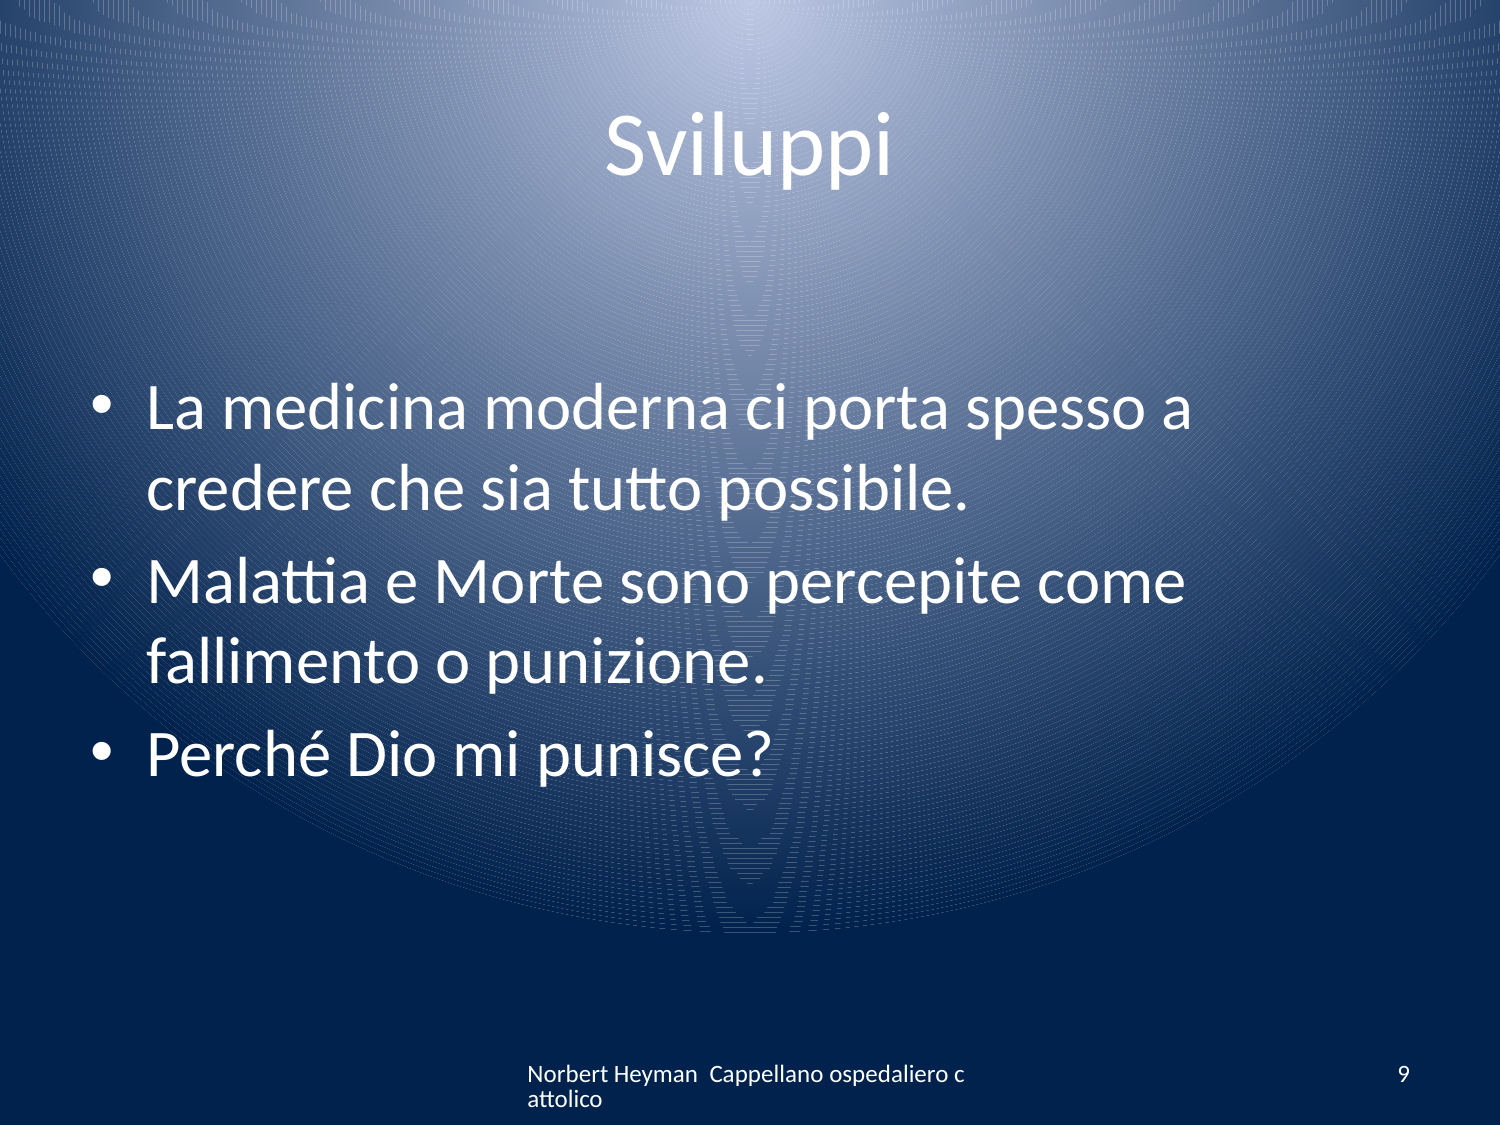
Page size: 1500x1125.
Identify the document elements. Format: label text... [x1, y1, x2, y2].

footer Norbert Heyman Cappellano ospedaliero cattolico [512, 1042, 988, 1103]
list La medicina moderna ci porta spesso a credere che sia tutto possibile. Malattia e Morte sono percepite come fallimento o punizione. Perché Dio mi punisce? [75, 262, 1425, 1005]
title Sviluppi [75, 45, 1425, 233]
slide_number 9 [1074, 1042, 1425, 1103]
